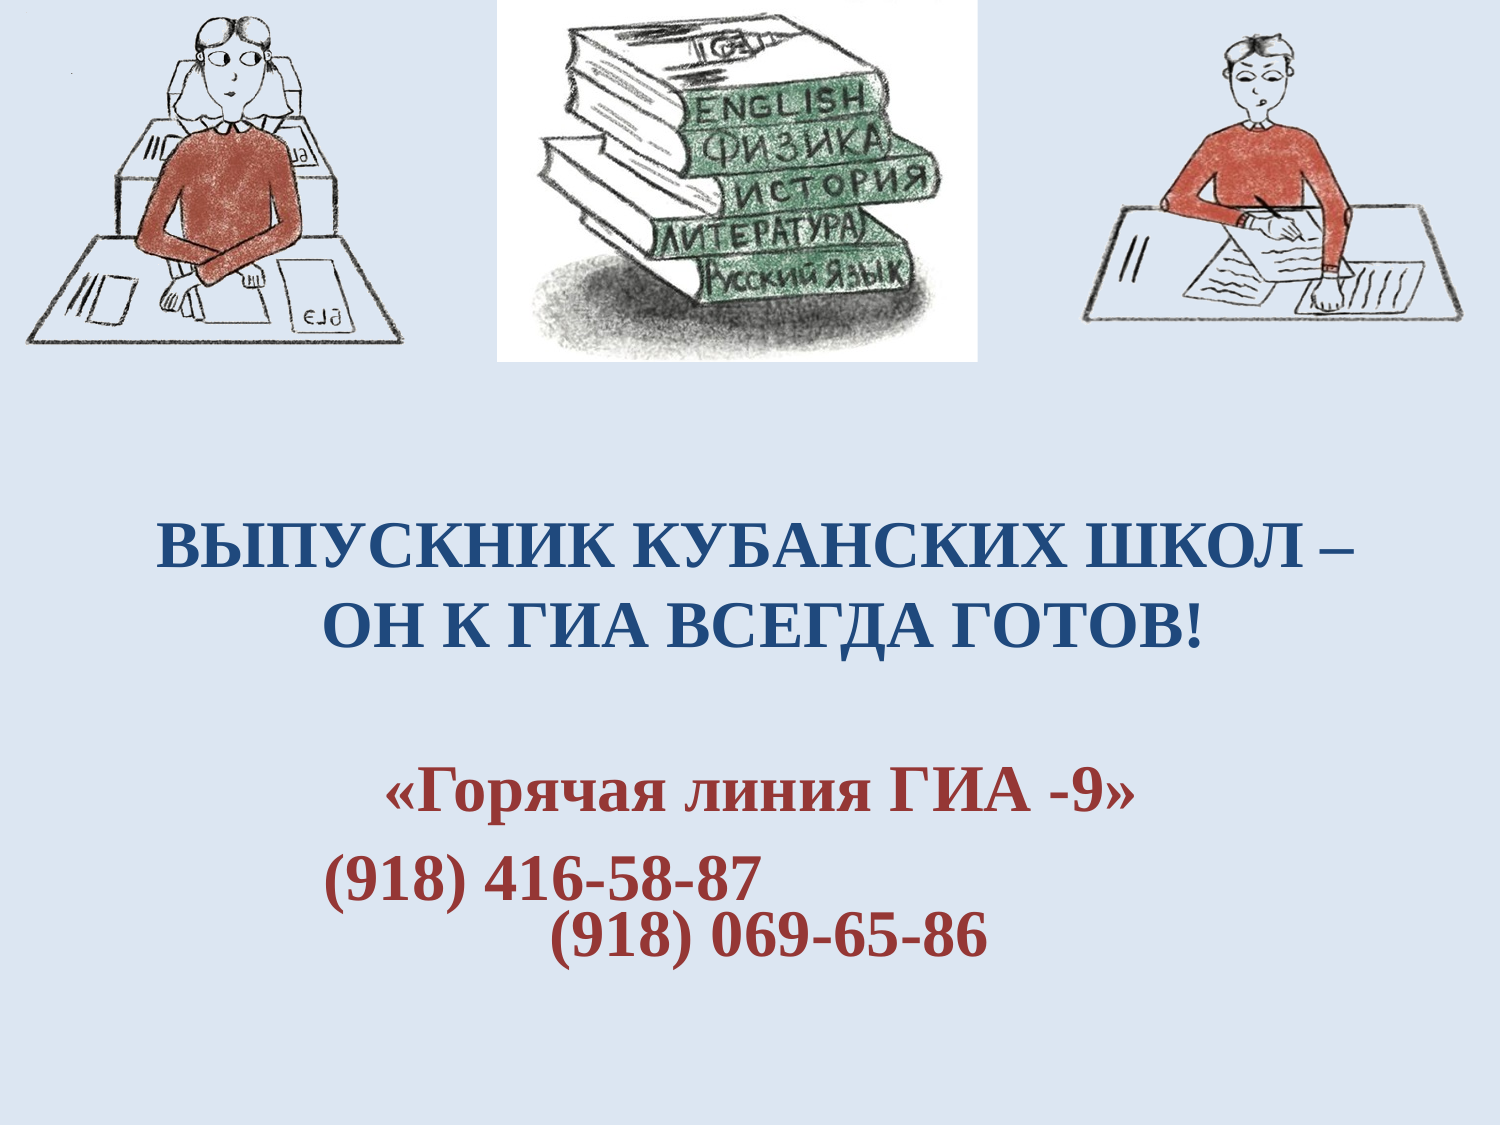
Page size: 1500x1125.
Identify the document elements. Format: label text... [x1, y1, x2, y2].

picture [1069, 12, 1475, 342]
title ВЫПУСКНИК КУБАНСКИХ ШКОЛ – ОН К ГИА ВСЕГДА ГОТОВ! [89, 473, 1440, 668]
picture [19, 12, 413, 357]
picture [496, 0, 978, 362]
text_box «Горячая линия ГИА -9» (918) 416-58-87 (918) 069-65-86 [288, 759, 1251, 1125]
